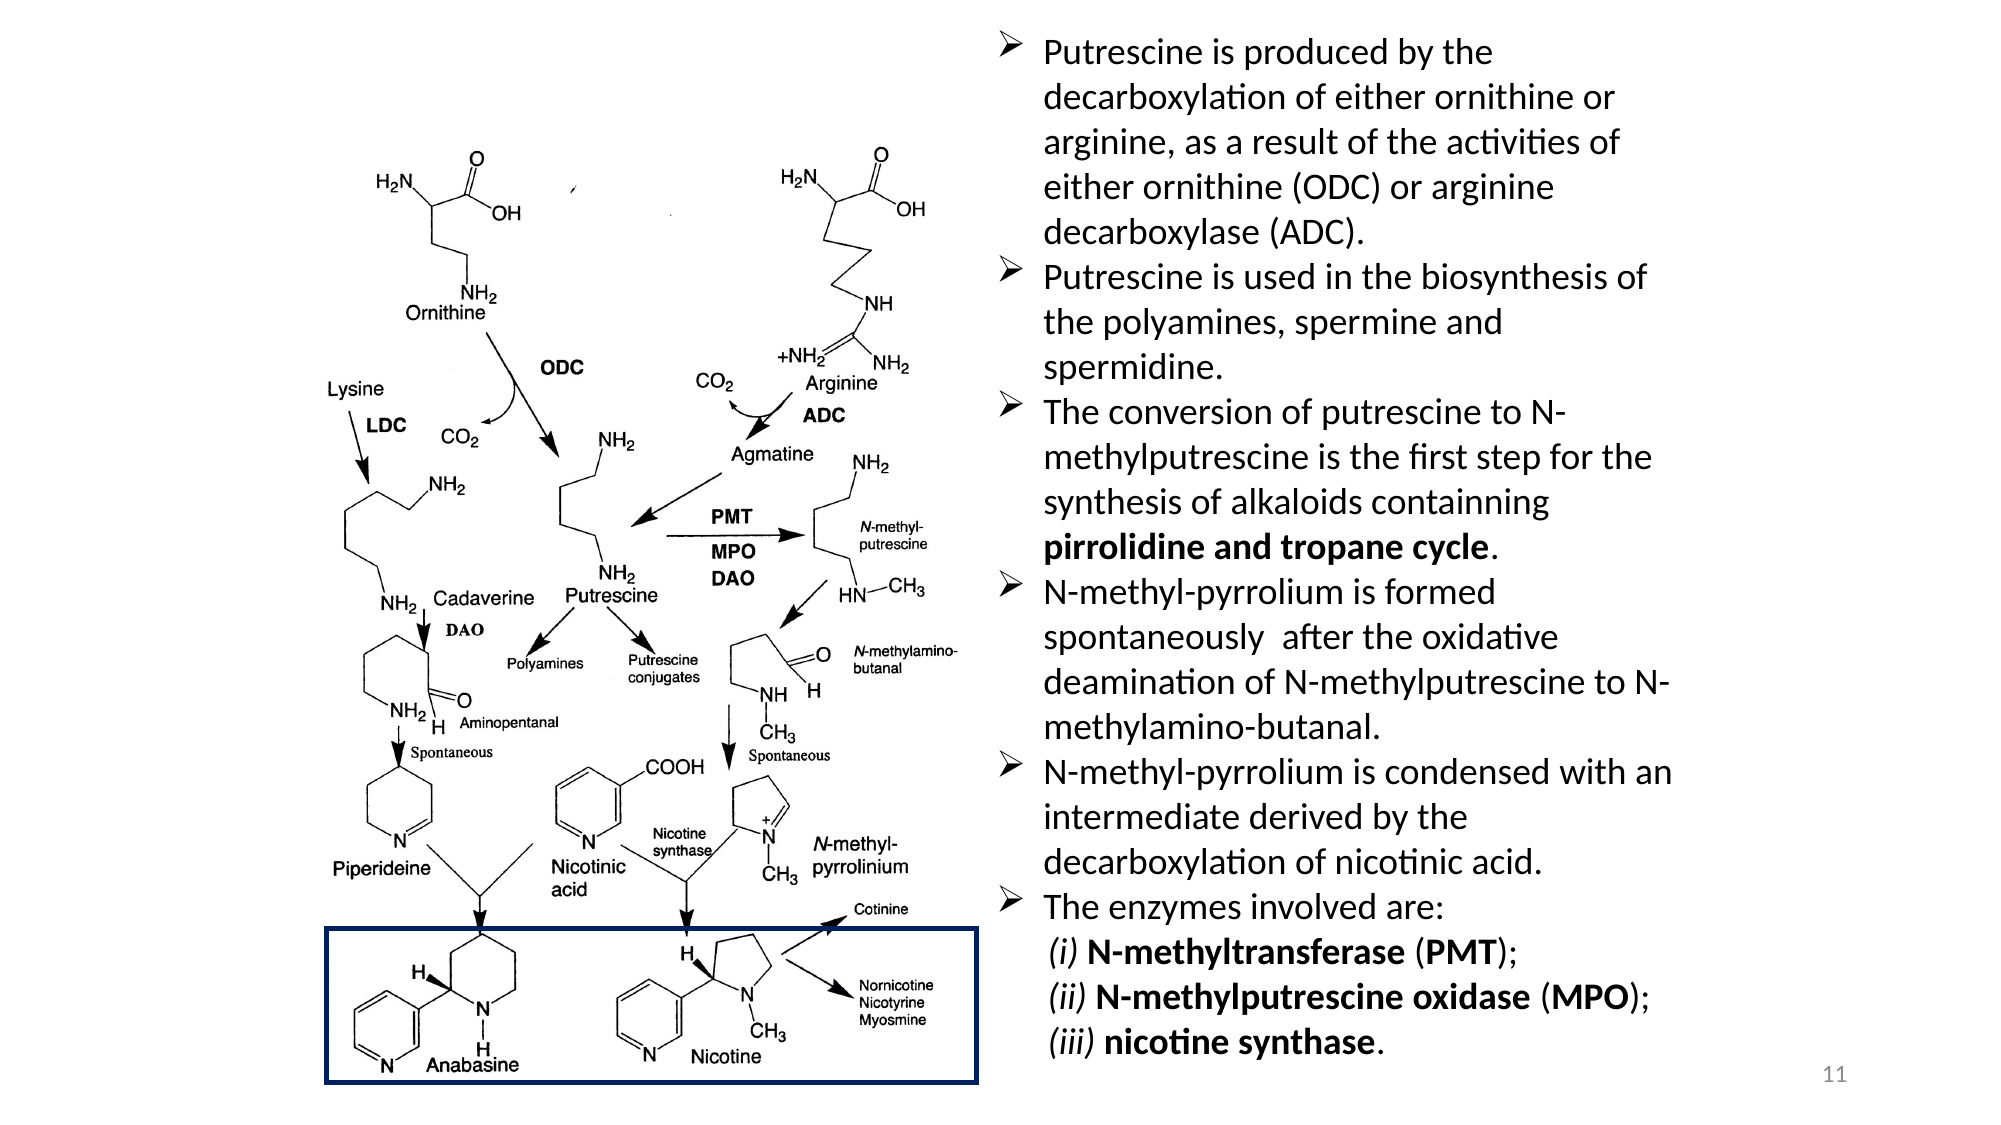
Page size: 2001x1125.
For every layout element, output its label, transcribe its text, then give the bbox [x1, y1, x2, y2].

picture [303, 109, 1036, 1073]
text_box Putrescine is produced by the decarboxylation of either ornithine or arginine, as a result of the activities of either ornithine (ODC) or arginine decarboxylase (ADC). Putrescine is used in the biosynthesis of the polyamines, spermine and spermidine. The conversion of putrescine to N-methylputrescine is the first step for the synthesis of alkaloids containning pirrolidine and tropane cycle. N-methyl-pyrrolium is formed spontaneously after the oxidative deamination of N-methylputrescine to N-methylamino-butanal. N-methyl-pyrrolium is condensed with an intermediate derived by the decarboxylation of nicotinic acid. The enzymes involved are: (i) N-methyltransferase (PMT); (ii) N-methylputrescine oxidase (MPO); (iii) nicotine synthase. [981, 19, 1709, 1114]
slide_number 11 [1709, 1042, 1863, 1103]
text_box [326, 1073, 977, 1084]
